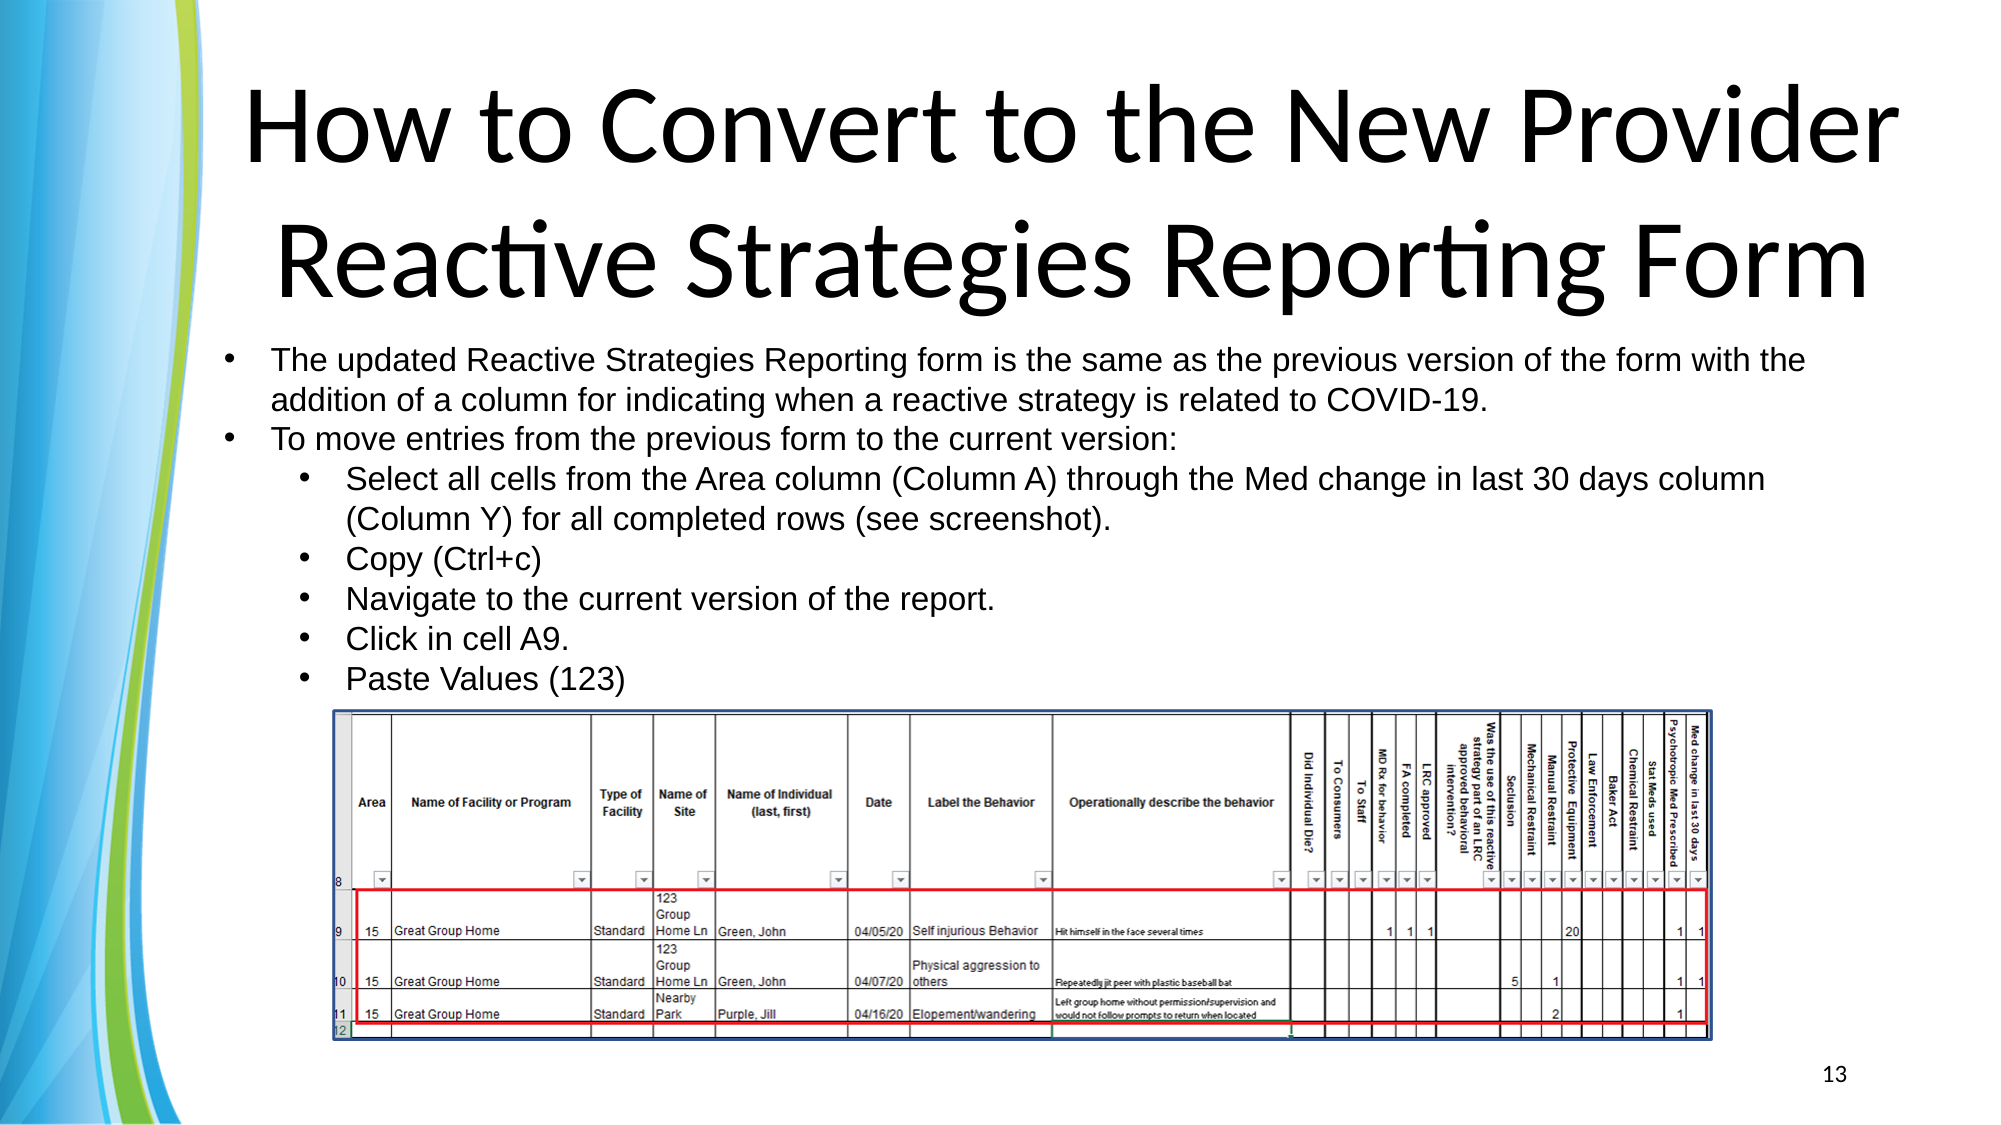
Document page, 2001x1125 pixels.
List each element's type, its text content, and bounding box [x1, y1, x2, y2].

slide_number 13 [1412, 1042, 1863, 1103]
picture [332, 708, 1713, 1041]
text_box The updated Reactive Strategies Reporting form is the same as the previous version of the form with the addition of a column for indicating when a reactive strategy is related to COVID-19. To move entries from the previous form to the current version: Select all cells from the Area column (Column A) through the Med change in last 30 days column (Column Y) for all completed rows (see screenshot). Copy (Ctrl+c) Navigate to the current version of the report. Click in cell A9. Paste Values (123) [208, 330, 1912, 705]
text_box How to Convert to the New Provider Reactive Strategies Reporting Form [208, 42, 1939, 328]
picture [0, 0, 208, 1125]
